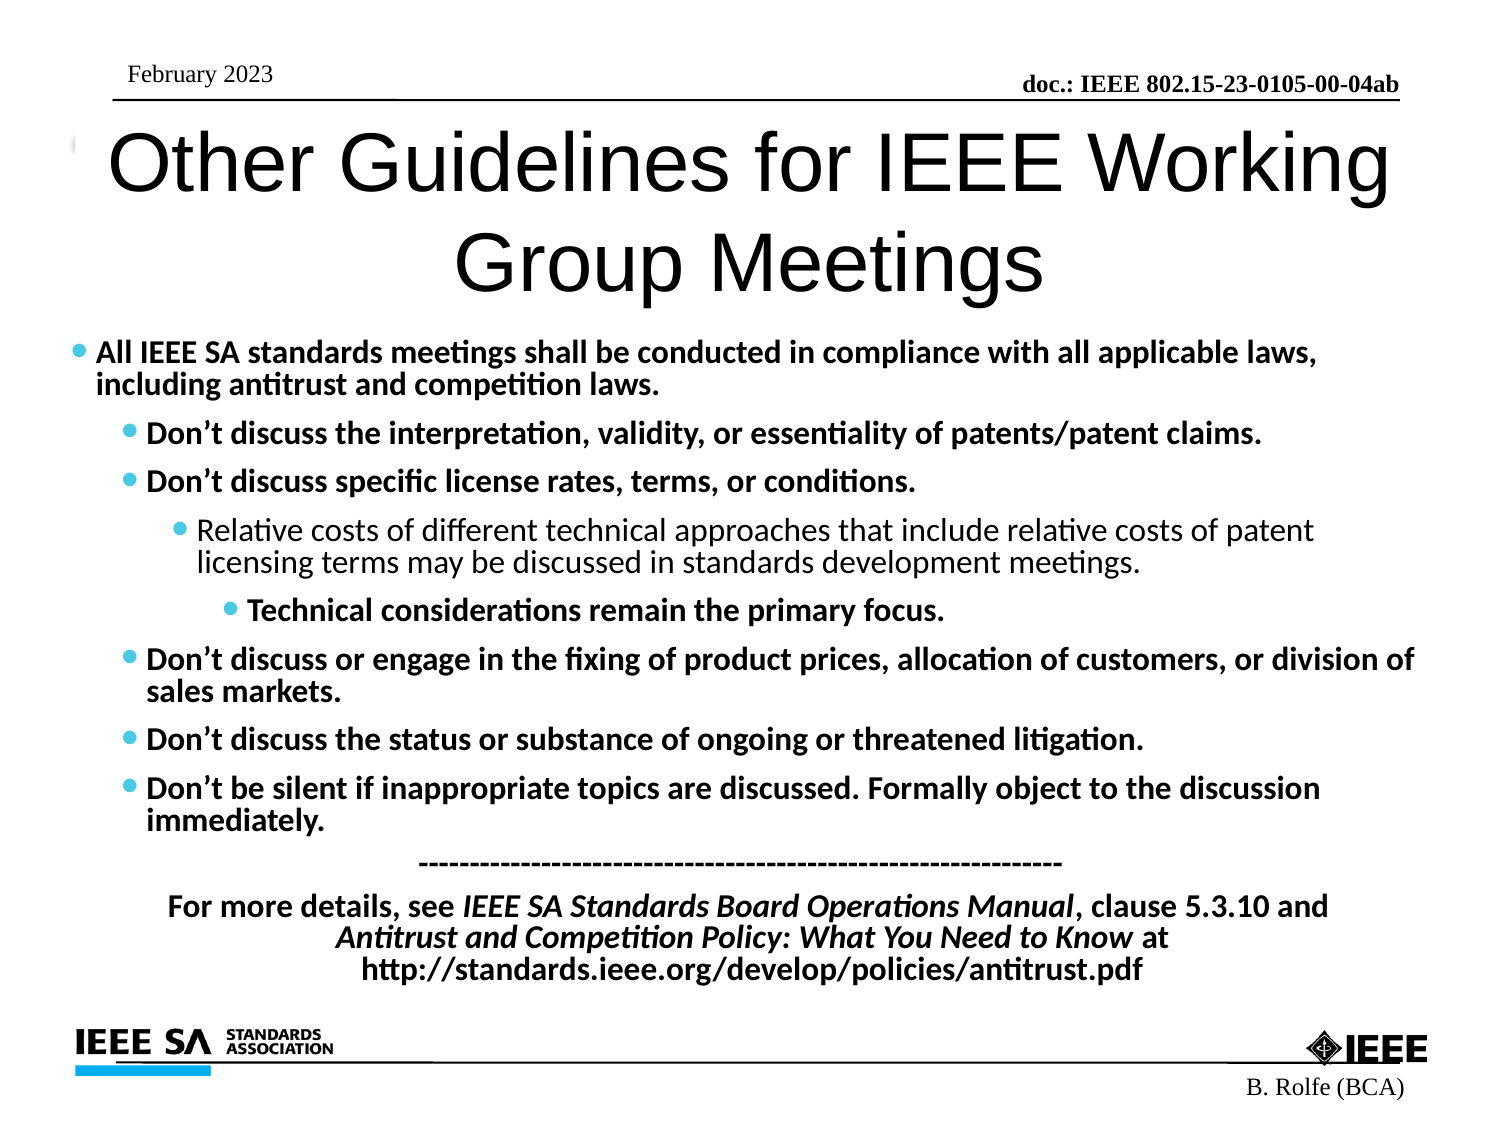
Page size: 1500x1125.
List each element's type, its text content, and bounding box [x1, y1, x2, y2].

picture [75, 1028, 333, 1076]
text_box All IEEE SA standards meetings shall be conducted in compliance with all applicable laws, including antitrust and competition laws. Don’t discuss the interpretation, validity, or essentiality of patents/patent claims. Don’t discuss specific license rates, terms, or conditions. Relative costs of different technical approaches that include relative costs of patent licensing terms may be discussed in standards development meetings. Technical considerations remain the primary focus. Don’t discuss or engage in the fixing of product prices, allocation of customers, or division of sales markets. Don’t discuss the status or substance of ongoing or threatened litigation. Don’t be silent if inappropriate topics are discussed. Formally object to the discussion immediately. --------------------------------------------------------------- For more details, see IEEE SA Standards Board Operations Manual, clause 5.3.10 and Antitrust and Competition Policy: What You Need to Know at http://standards.ieee.org/develop/policies/antitrust.pdf [55, 330, 1449, 1027]
list [75, 185, 1425, 330]
picture [1306, 1030, 1427, 1066]
title Other Guidelines for IEEE Working Group Meetings [75, 113, 1425, 185]
